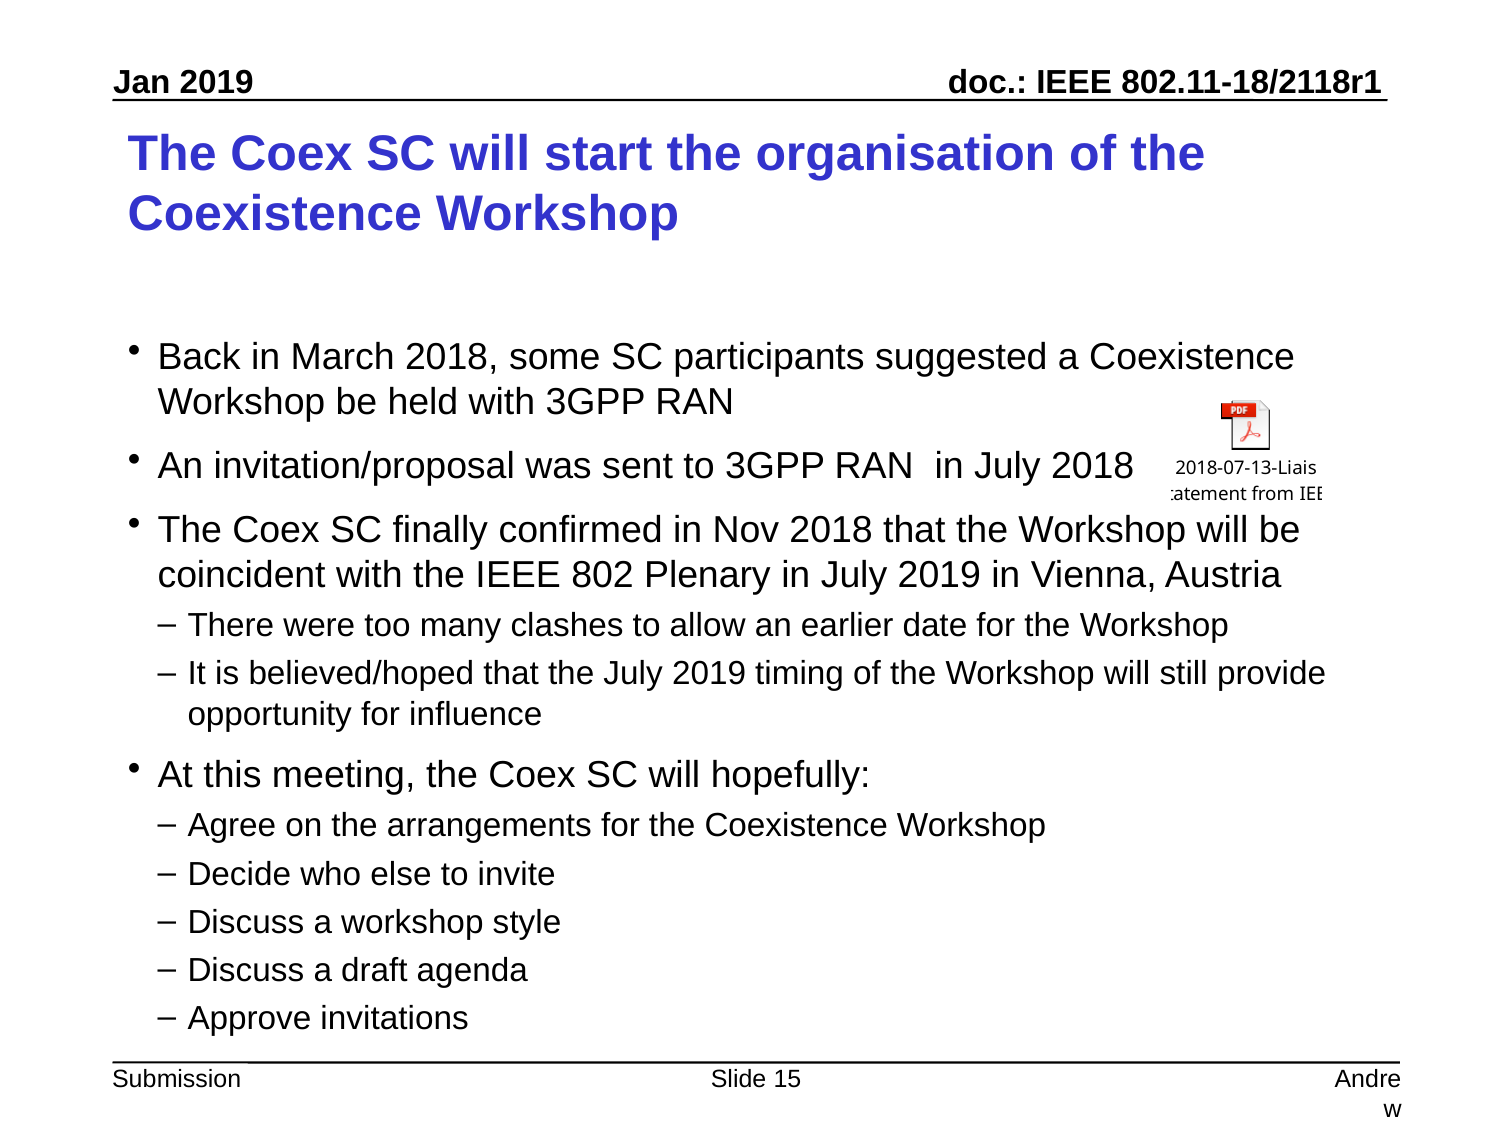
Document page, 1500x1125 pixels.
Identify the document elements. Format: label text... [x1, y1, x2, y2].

footer Andrew Myles, Cisco [1320, 1061, 1402, 1093]
slide_number Slide 15 [709, 1061, 803, 1093]
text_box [1170, 399, 1322, 533]
title The Coex SC will start the organisation of the Coexistence Workshop [112, 112, 1388, 288]
list Back in March 2018, some SC participants suggested a Coexistence Workshop be held with 3GPP RAN An invitation/proposal was sent to 3GPP RAN in July 2018 The Coex SC finally confirmed in Nov 2018 that the Workshop will be coincident with the IEEE 802 Plenary in July 2019 in Vienna, Austria There were too many clashes to allow an earlier date for the Workshop It is believed/hoped that the July 2019 timing of the Workshop will still provide opportunity for influence At this meeting, the Coex SC will hopefully: Agree on the arrangements for the Coexistence Workshop Decide who else to invite Discuss a workshop style Discuss a draft agenda Approve invitations [112, 324, 1388, 1000]
